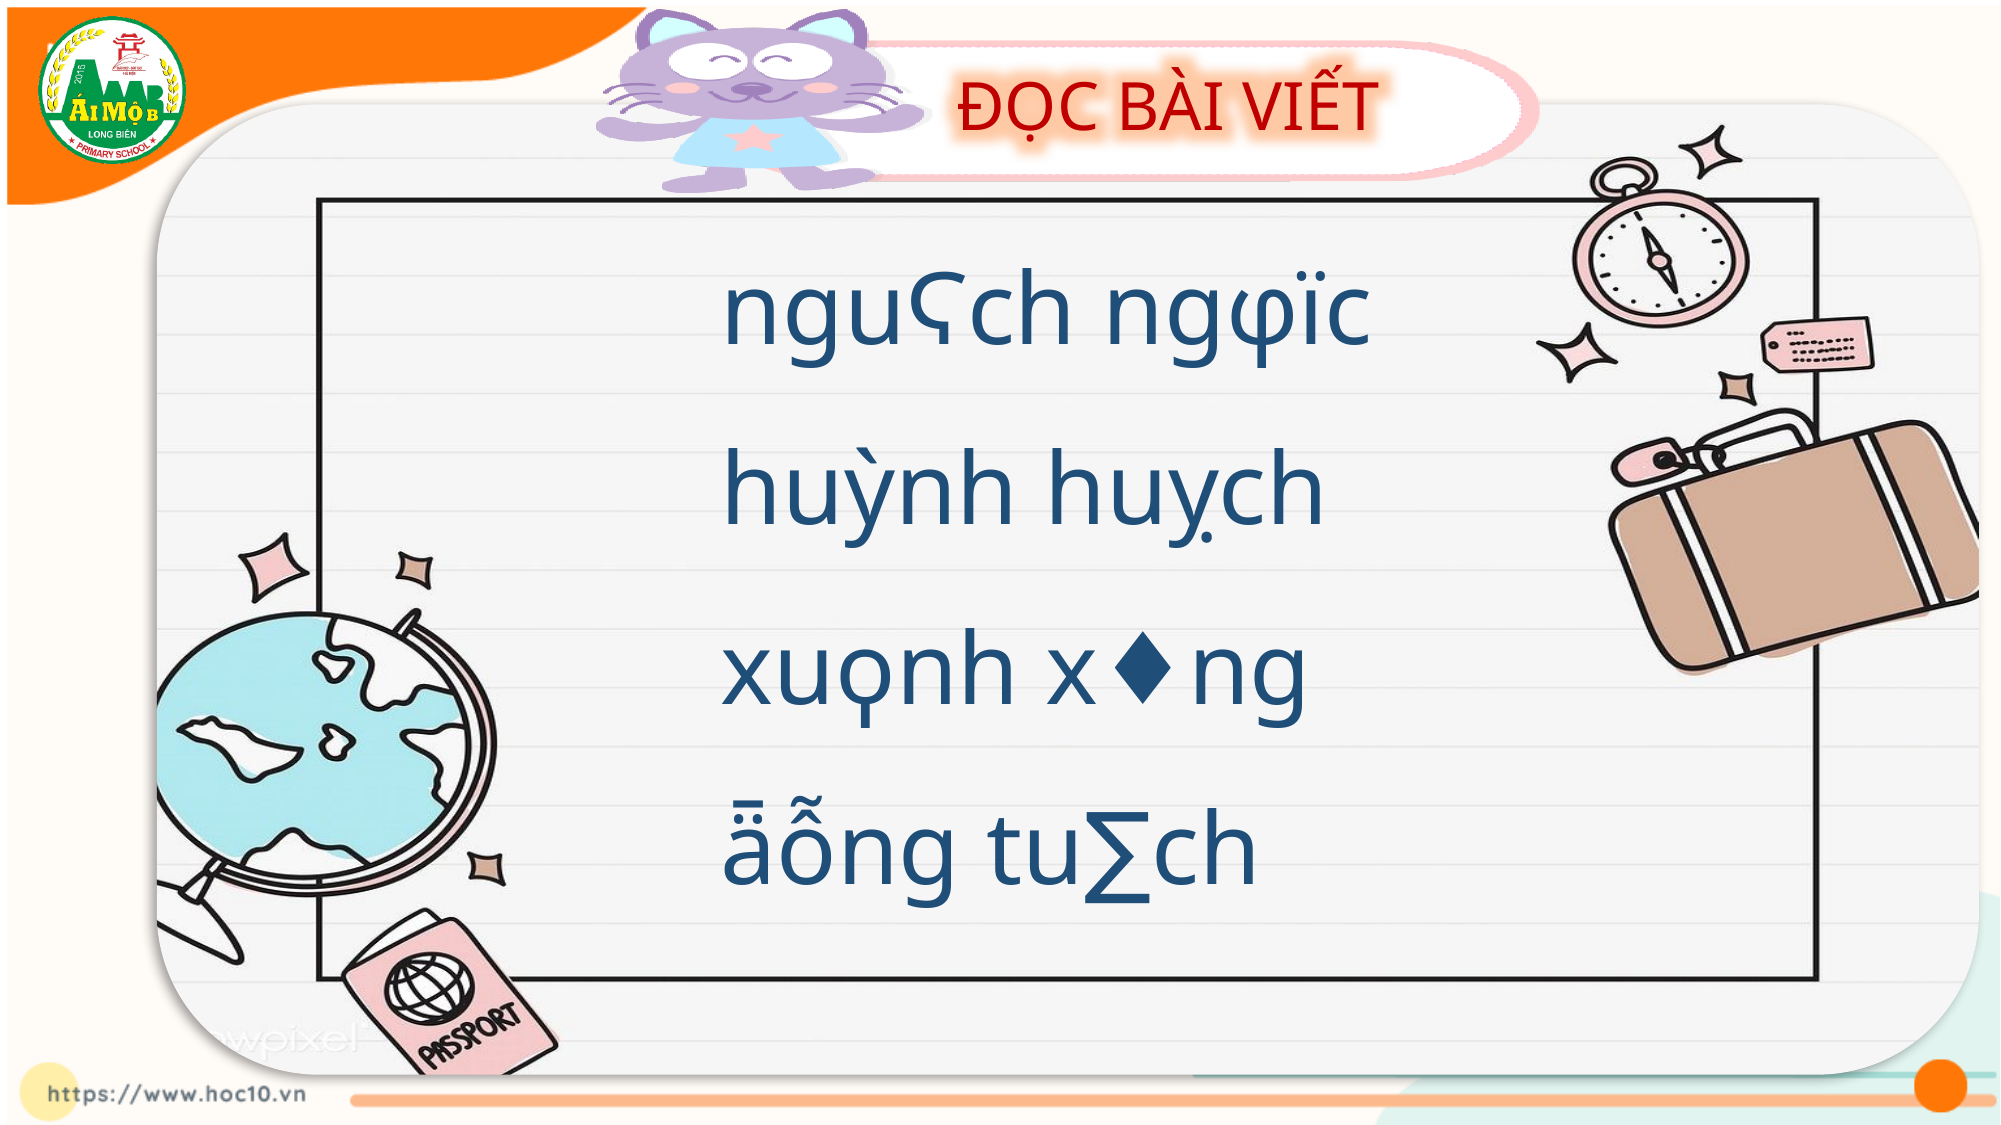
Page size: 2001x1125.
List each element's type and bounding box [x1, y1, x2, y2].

picture [1, 6, 2000, 1125]
text_box [596, 0, 1540, 199]
